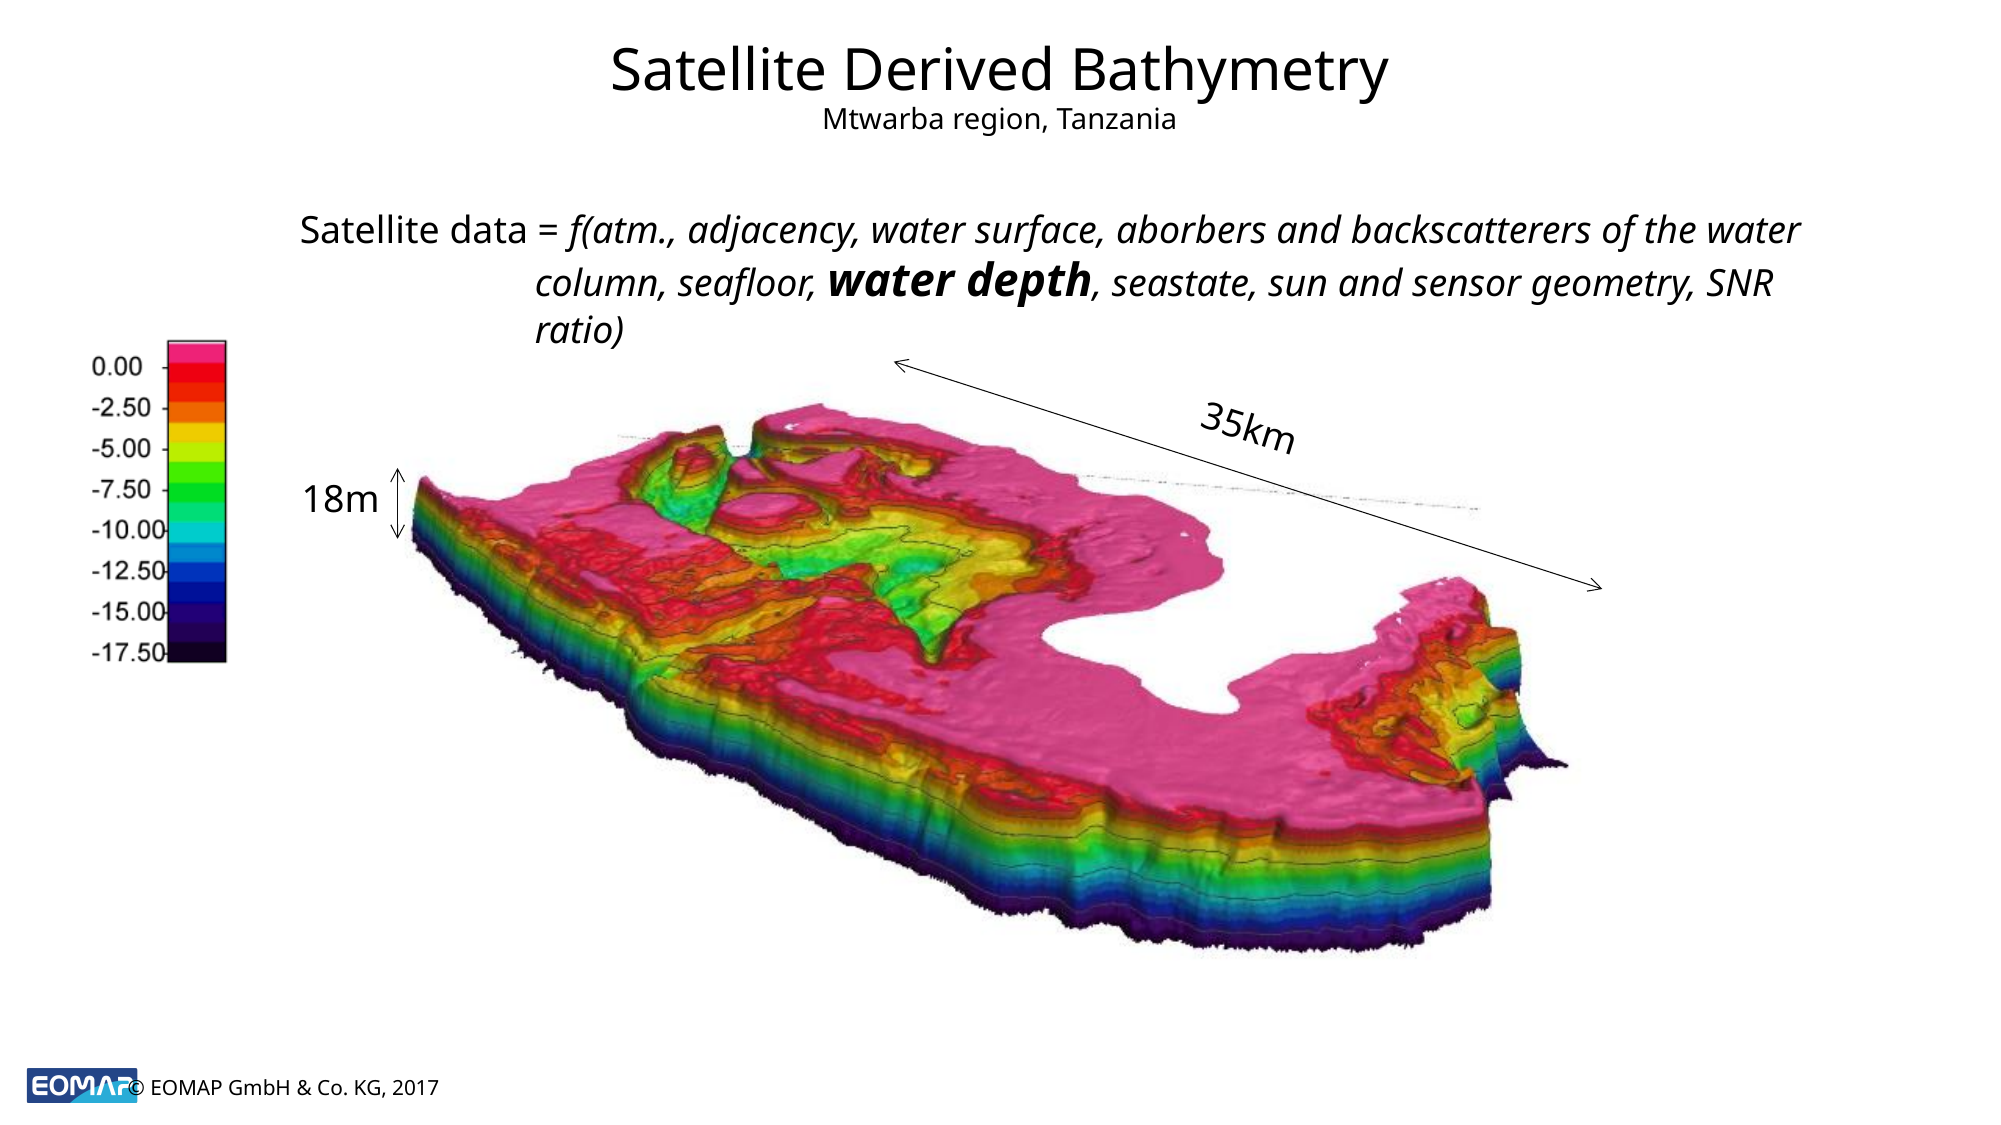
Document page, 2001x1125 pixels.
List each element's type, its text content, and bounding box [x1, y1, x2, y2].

text_box Satellite data = f(atm., adjacency, water surface, aborbers and backscatterers of the water column, seafloor, water depth, seastate, sun and sensor geometry, SNR ratio) [285, 198, 1859, 359]
text_box Satellite Derived Bathymetry Mtwarba region, Tanzania [324, 30, 1675, 124]
picture [90, 333, 239, 674]
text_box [893, 361, 1603, 589]
picture [255, 208, 1603, 970]
